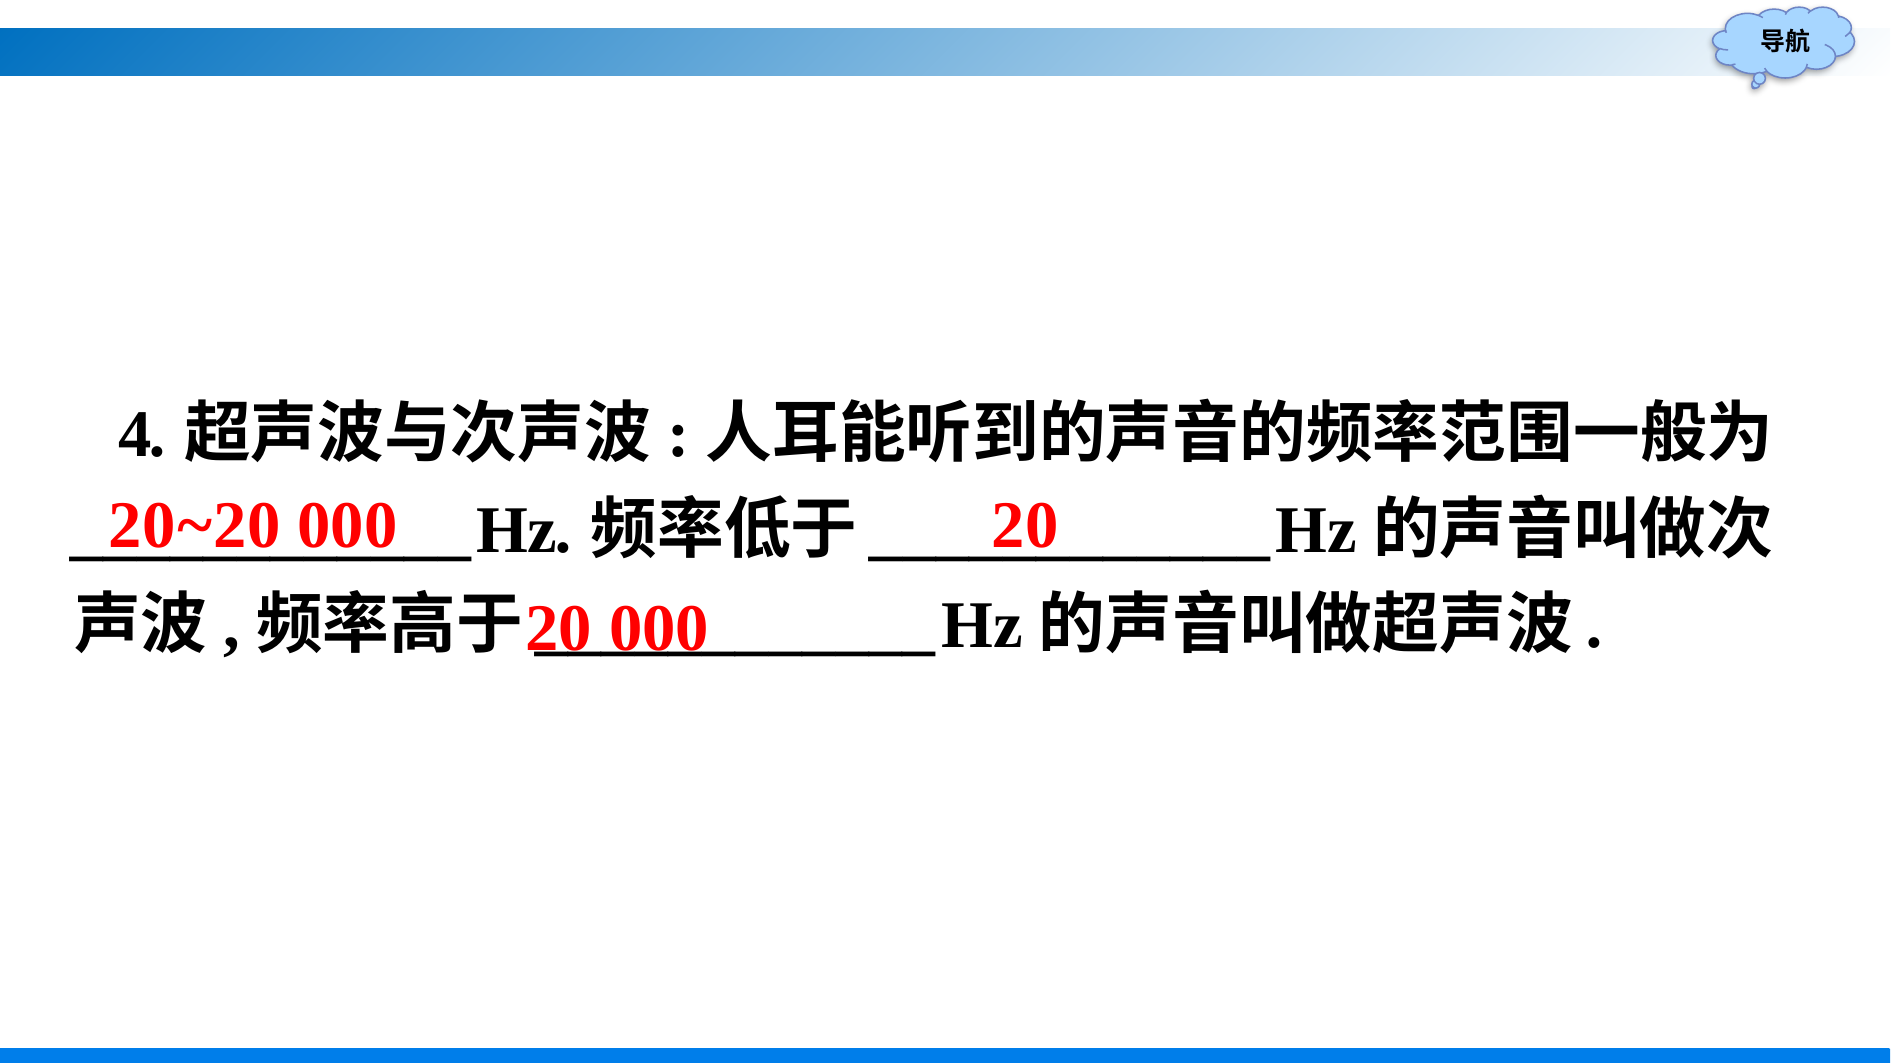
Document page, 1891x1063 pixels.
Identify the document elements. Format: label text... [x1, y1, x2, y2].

text_box 20 000 [510, 559, 725, 671]
text_box 20~20 000 [93, 473, 413, 569]
text_box 20 [977, 473, 1074, 569]
text_box 4.超声波与次声波:人耳能听到的声音的频率范围一般为____________Hz.频率低于____________Hz的声音叫做次声波,频率高于____________Hz的声音叫做超声波. [59, 366, 1833, 669]
